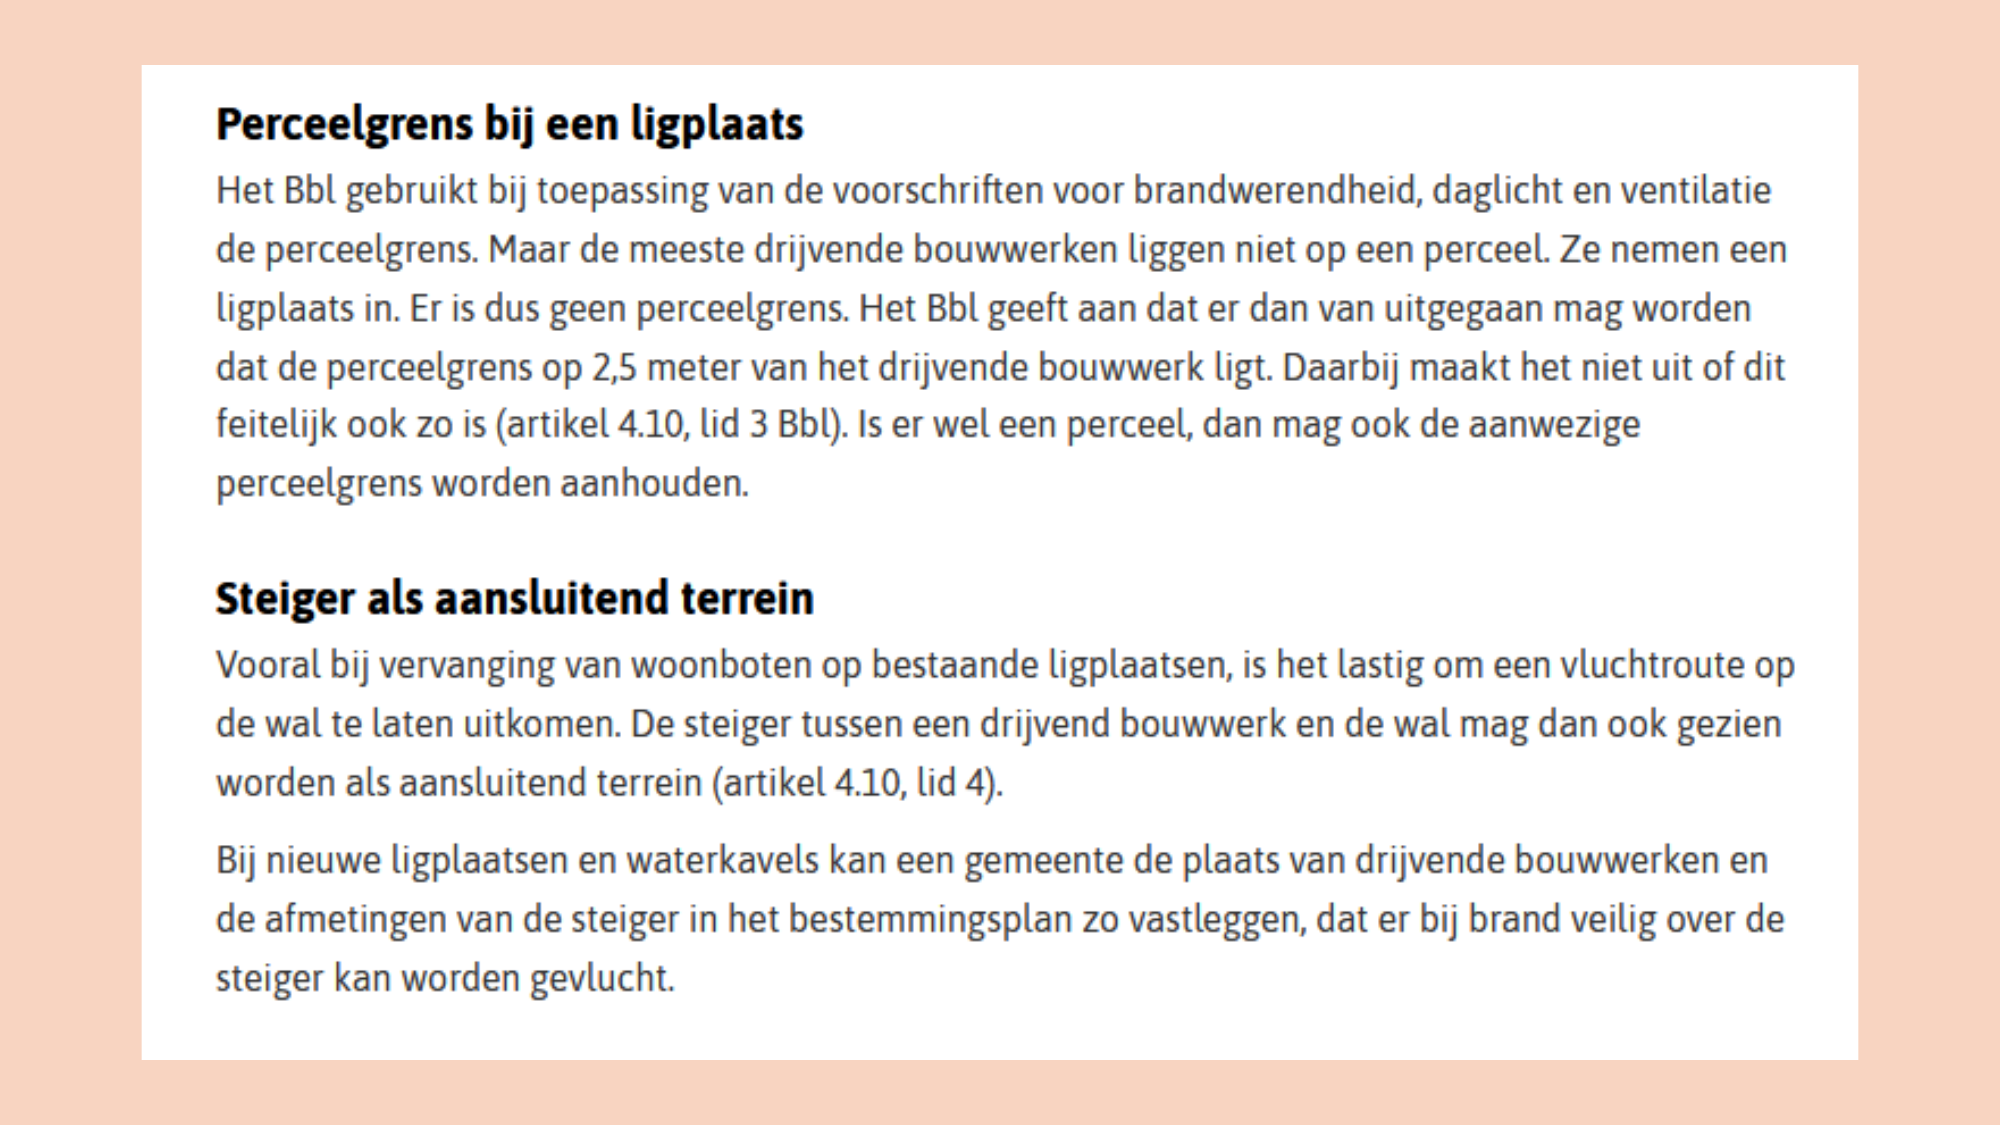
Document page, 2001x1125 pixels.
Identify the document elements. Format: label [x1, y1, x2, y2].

picture [141, 64, 1859, 1061]
